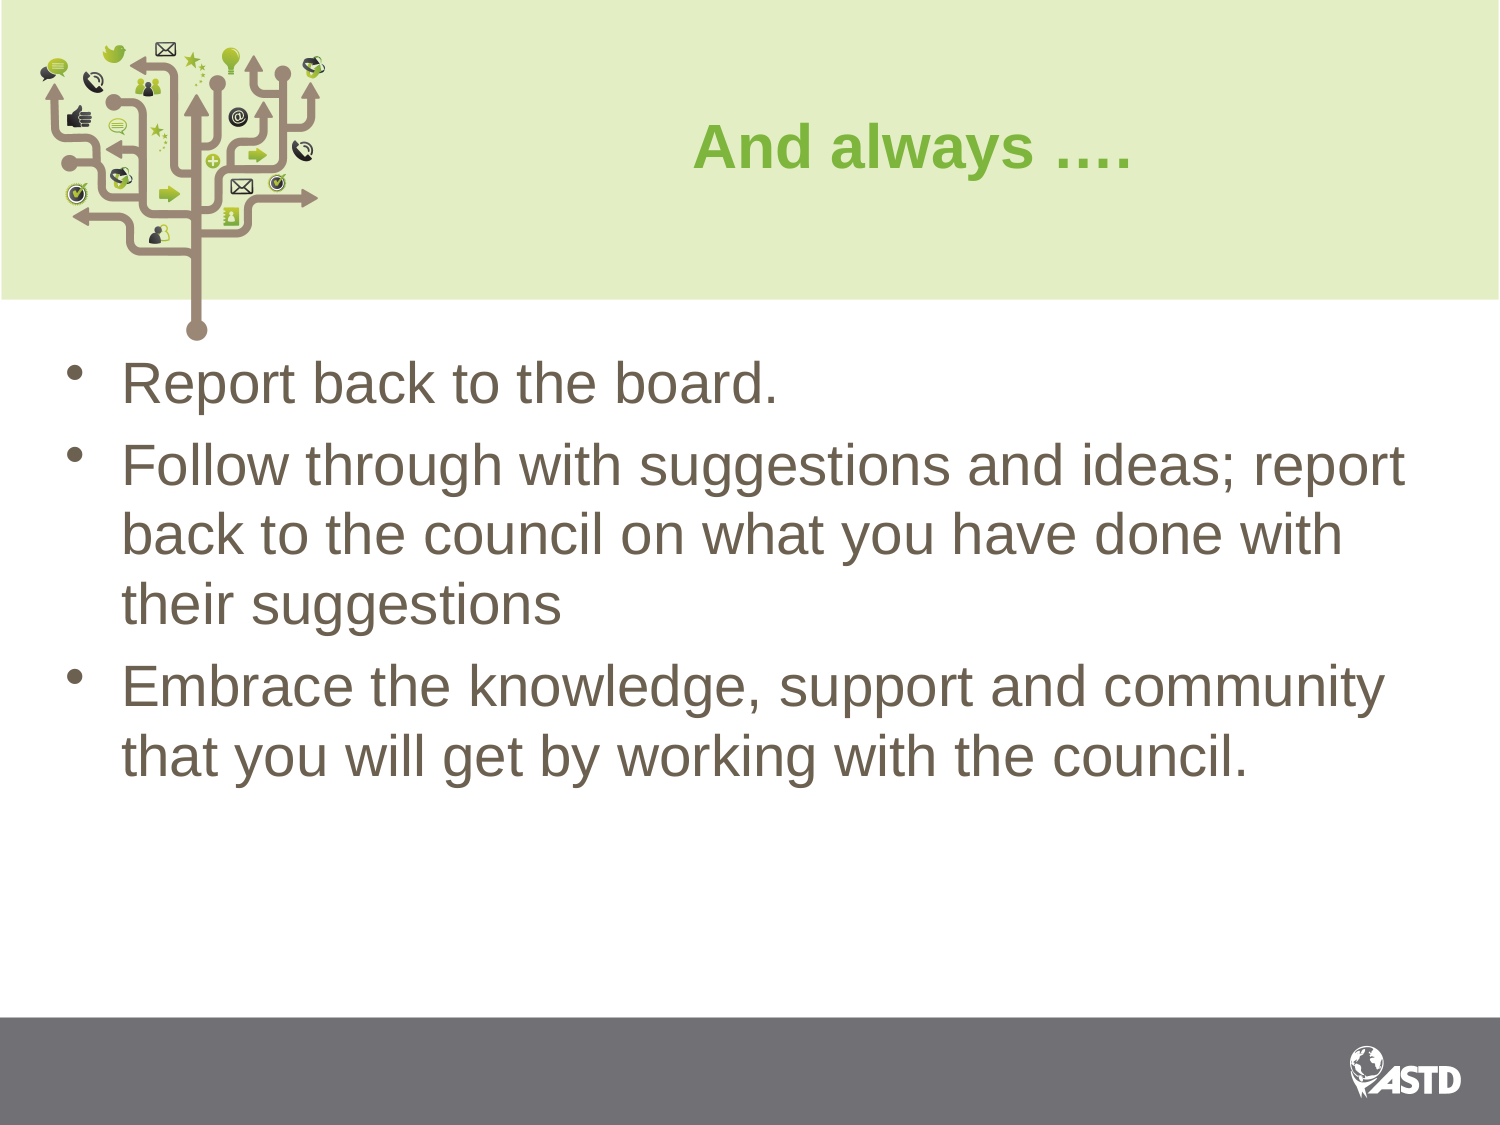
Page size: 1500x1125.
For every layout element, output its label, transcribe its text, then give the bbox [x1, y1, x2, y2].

picture [0, 0, 1500, 1125]
list Report back to the board. Follow through with suggestions and ideas; report back to the council on what you have done with their suggestions Embrace the knowledge, support and community that you will get by working with the council. [50, 337, 1450, 975]
title And always …. [387, 50, 1438, 238]
